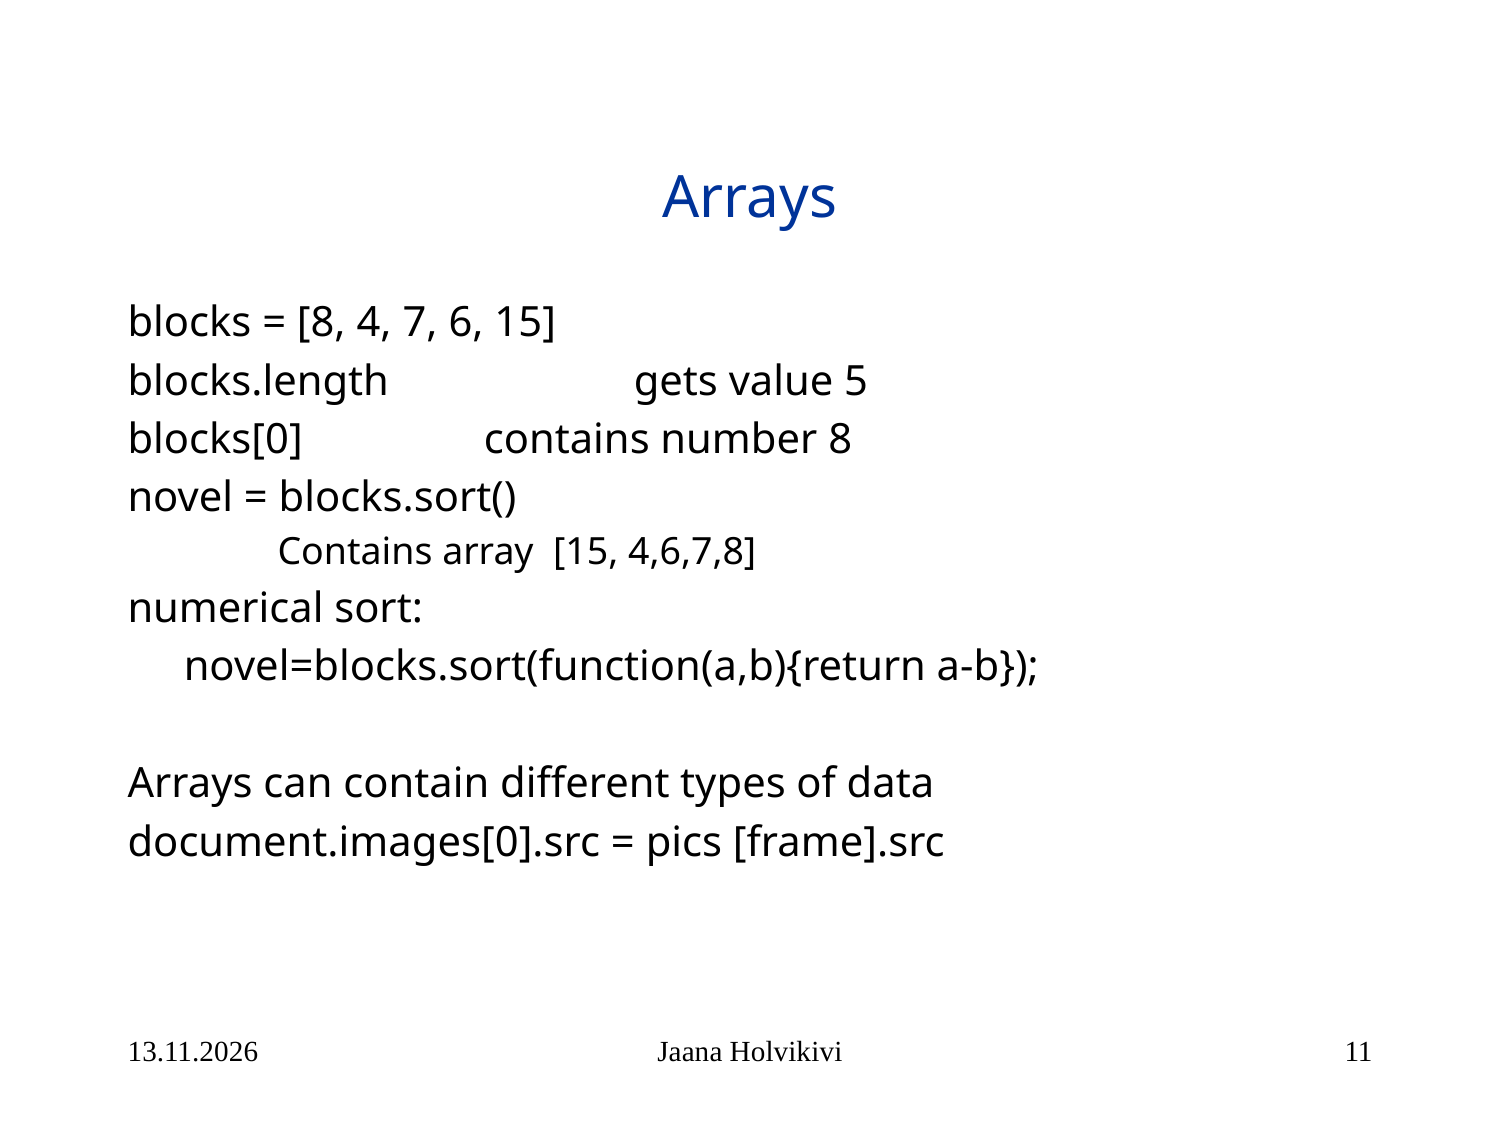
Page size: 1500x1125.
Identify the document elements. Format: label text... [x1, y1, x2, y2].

title Arrays [112, 99, 1388, 287]
footer Jaana Holvikivi [512, 1025, 988, 1100]
list blocks = [8, 4, 7, 6, 15] blocks.length gets value 5 blocks[0] contains number 8 novel = blocks.sort() Contains array [15, 4,6,7,8] numerical sort: novel=blocks.sort(function(a,b){return a-b}); Arrays can contain different types of data document.images[0].src = pics [frame].src [112, 287, 1388, 963]
slide_number 11 [1074, 1025, 1388, 1100]
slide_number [112, 1025, 425, 1100]
